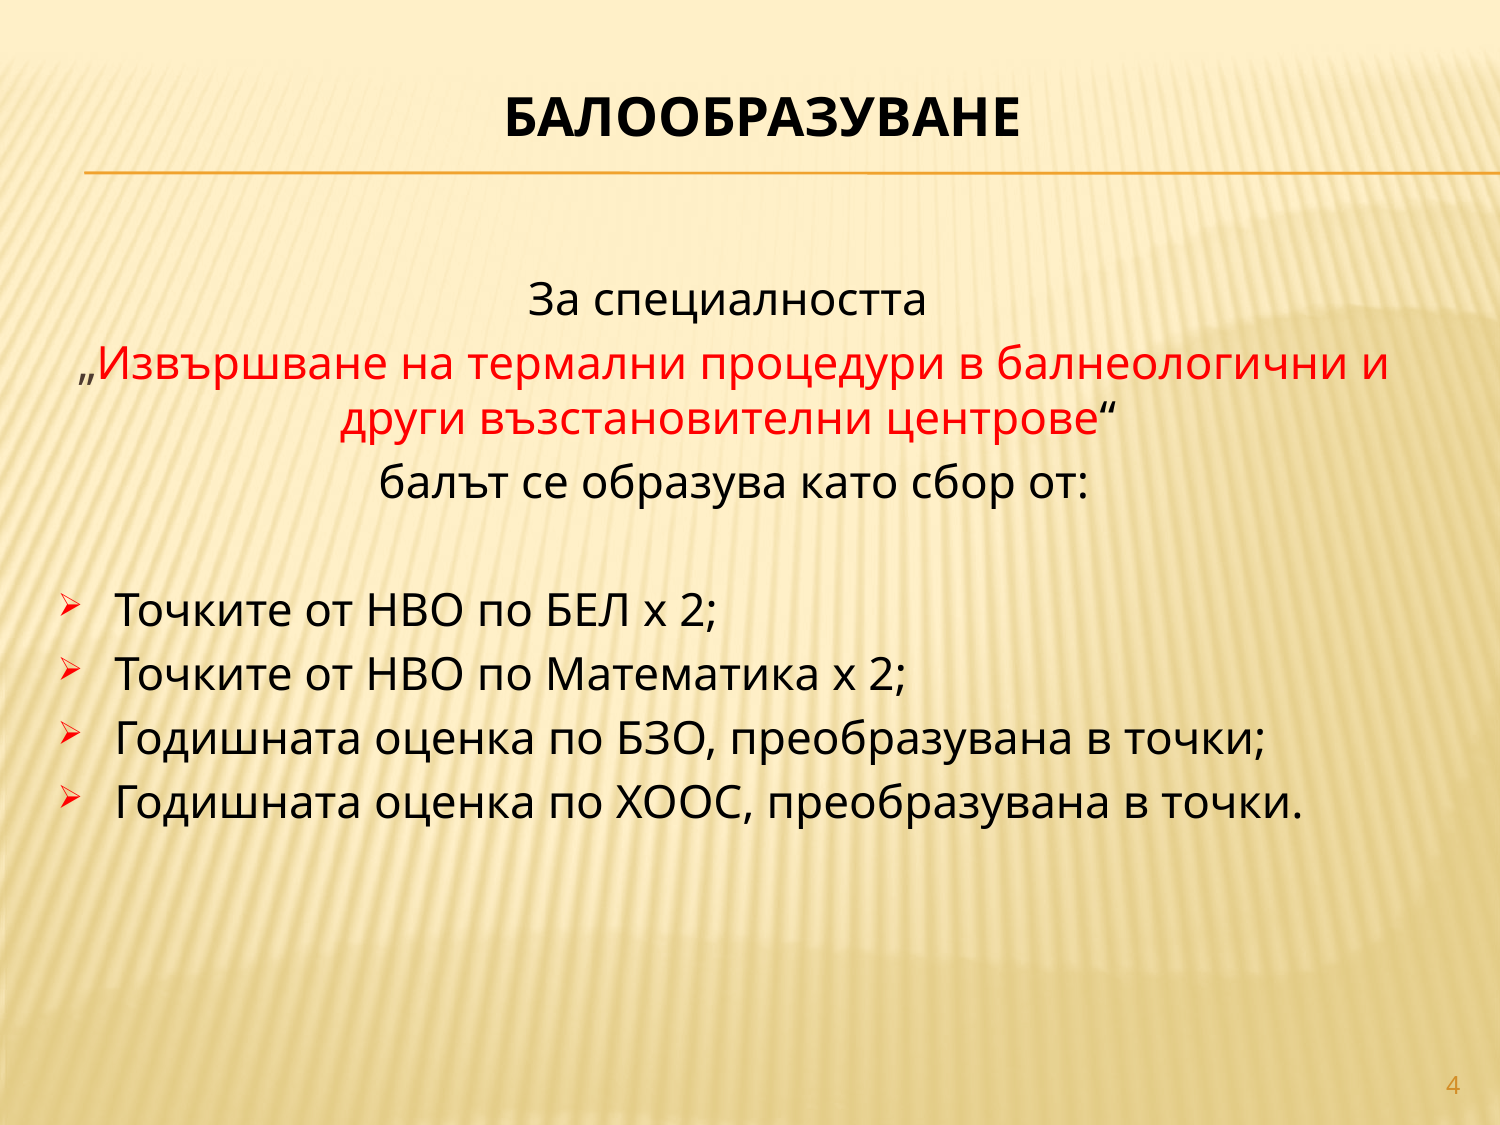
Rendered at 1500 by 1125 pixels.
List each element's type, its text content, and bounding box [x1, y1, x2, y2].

text_box БАЛООБРАЗУВАНЕ [137, 74, 1388, 155]
list За специалността „Извършване на термални процедури в балнеологични и други възстановителни центрове“ балът се образува като сбор от: Точките от НВО по БЕЛ х 2; Точките от НВО по Математика х 2; Годишната оценка по БЗО, преобразувана в точки; Годишната оценка по ХООС, преобразувана в точки. [43, 262, 1425, 1000]
slide_number 4 [1350, 1062, 1475, 1103]
